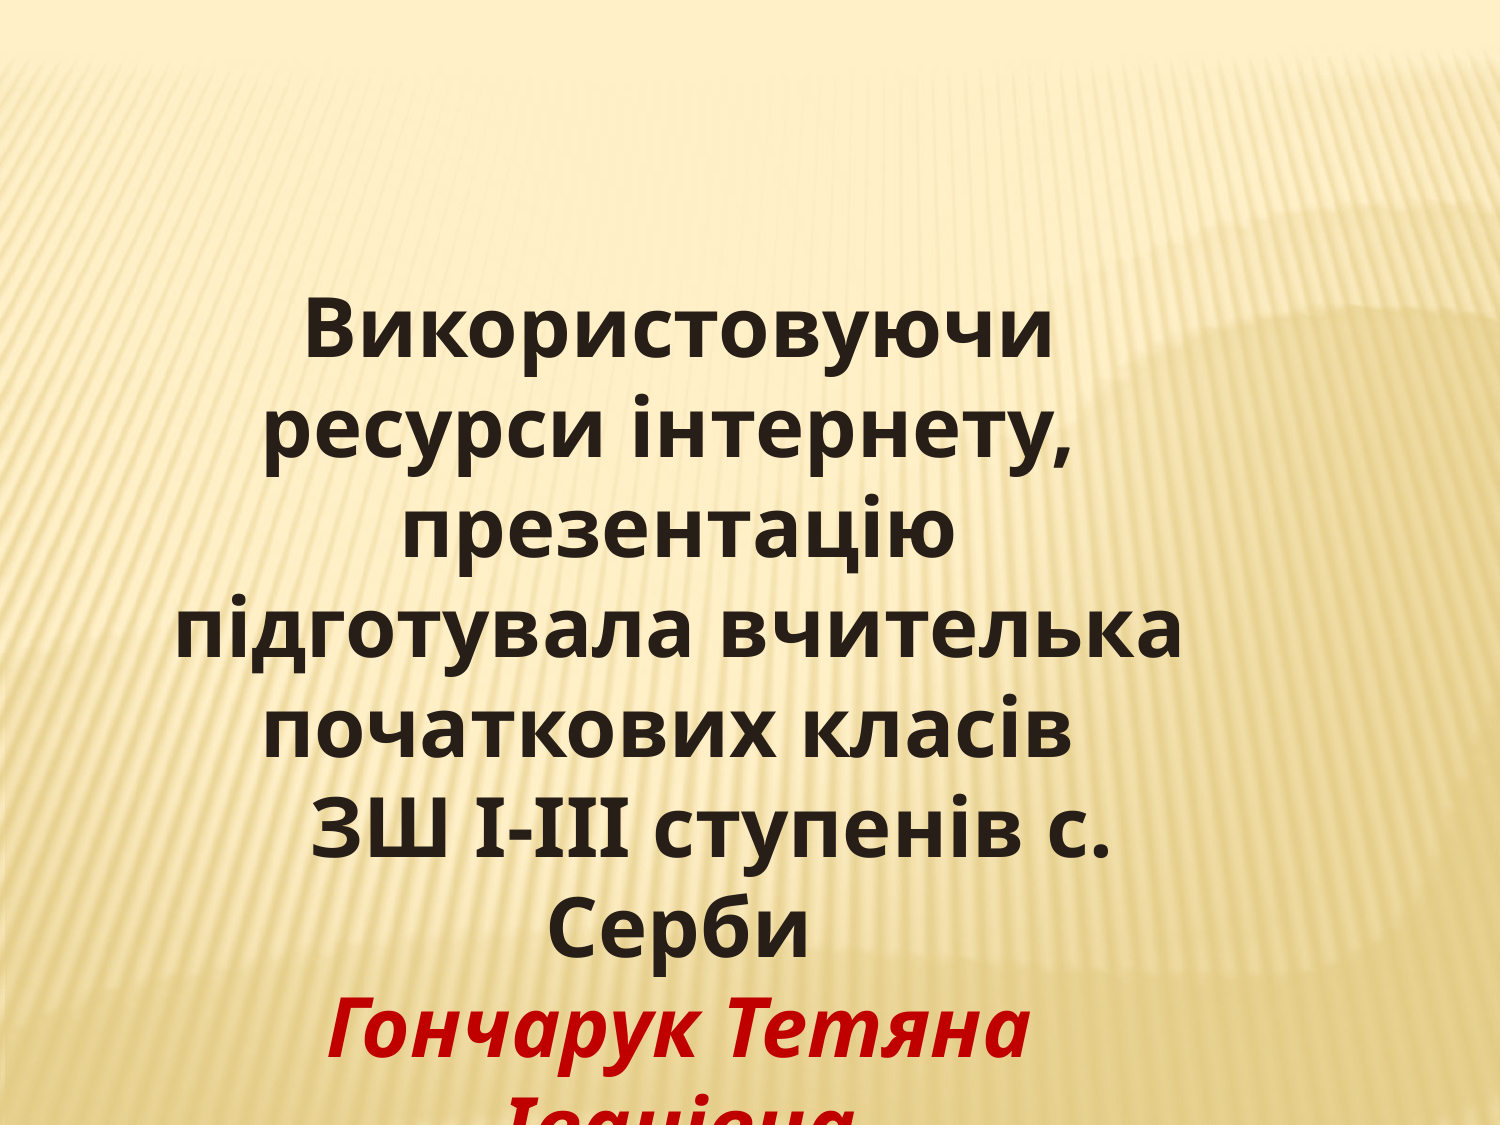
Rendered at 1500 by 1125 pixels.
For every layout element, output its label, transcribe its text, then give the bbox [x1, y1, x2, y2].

text_box Використовуючи ресурси інтернету, презентацію підготувала вчителька початкових класів ЗШ І-ІІІ ступенів с. Серби Гончарук Тетяна Іванівна [135, 267, 1223, 1125]
